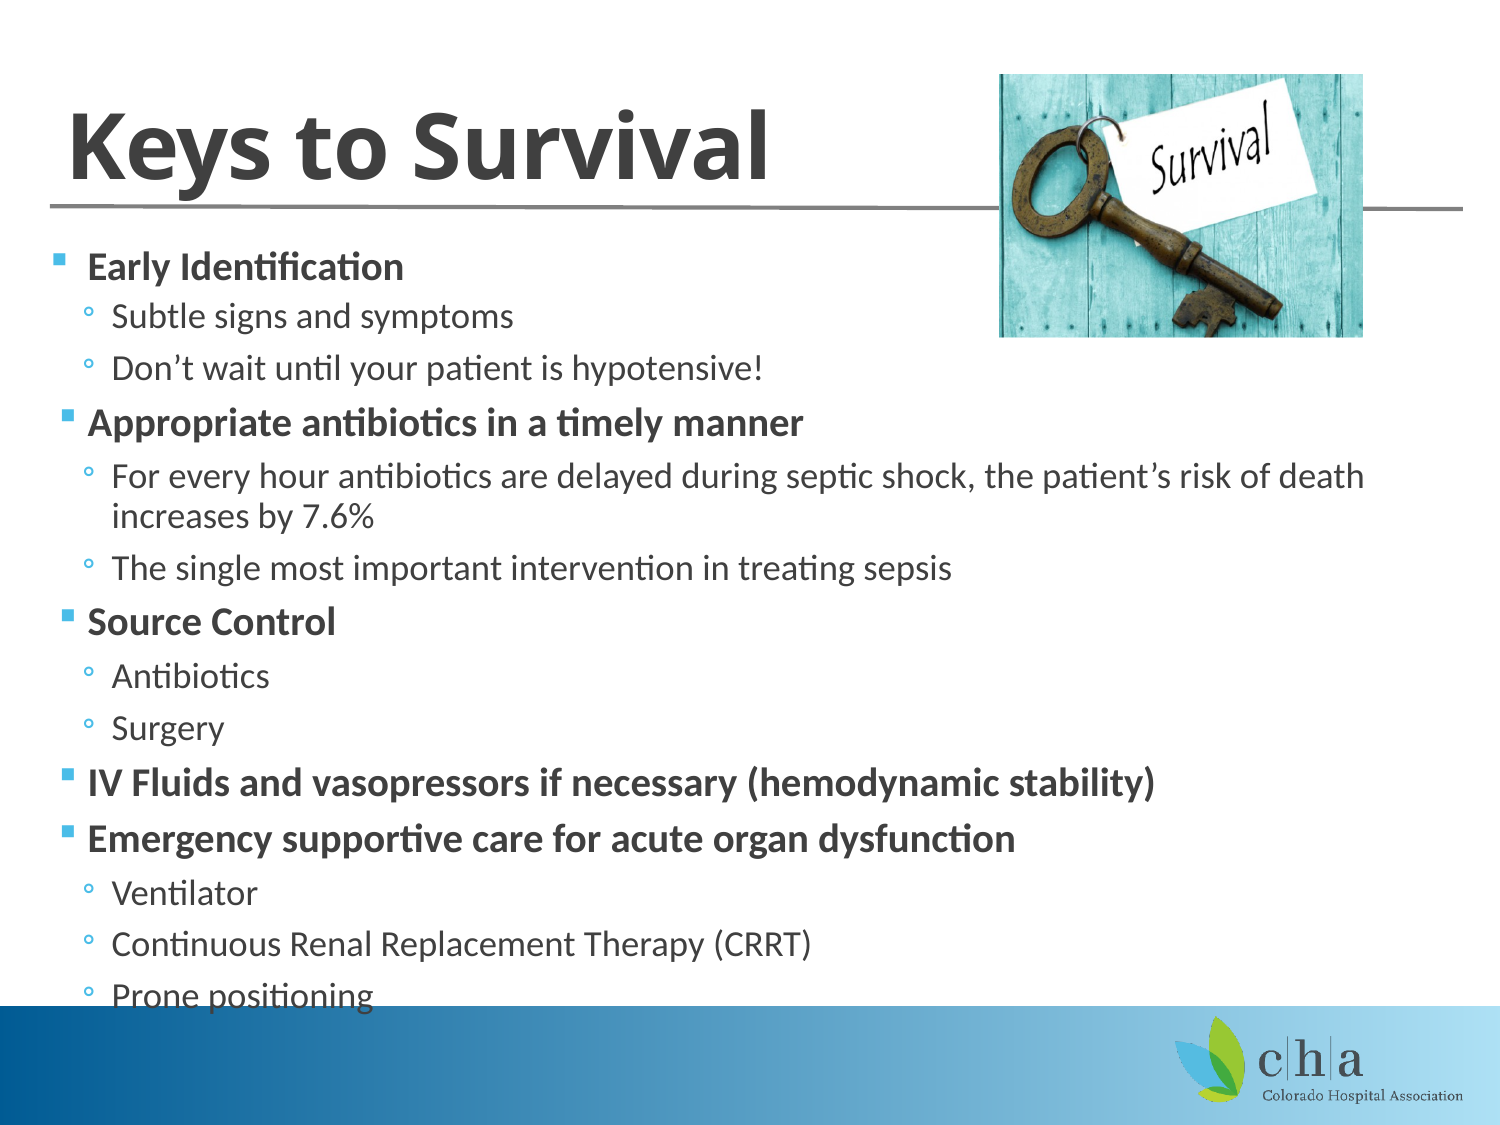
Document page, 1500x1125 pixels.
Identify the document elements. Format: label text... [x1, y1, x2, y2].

picture [999, 74, 1363, 338]
list Early Identification Subtle signs and symptoms Don’t wait until your patient is hypotensive! Appropriate antibiotics in a timely manner For every hour antibiotics are delayed during septic shock, the patient’s risk of death increases by 7.6% The single most important intervention in treating sepsis Source Control Antibiotics Surgery IV Fluids and vasopressors if necessary (hemodynamic stability) Emergency supportive care for acute organ dysfunction Ventilator Continuous Renal Replacement Therapy (CRRT) Prone positioning [50, 237, 1475, 1025]
picture [1175, 1025, 1463, 1104]
title Keys to Survival [50, 18, 1475, 207]
